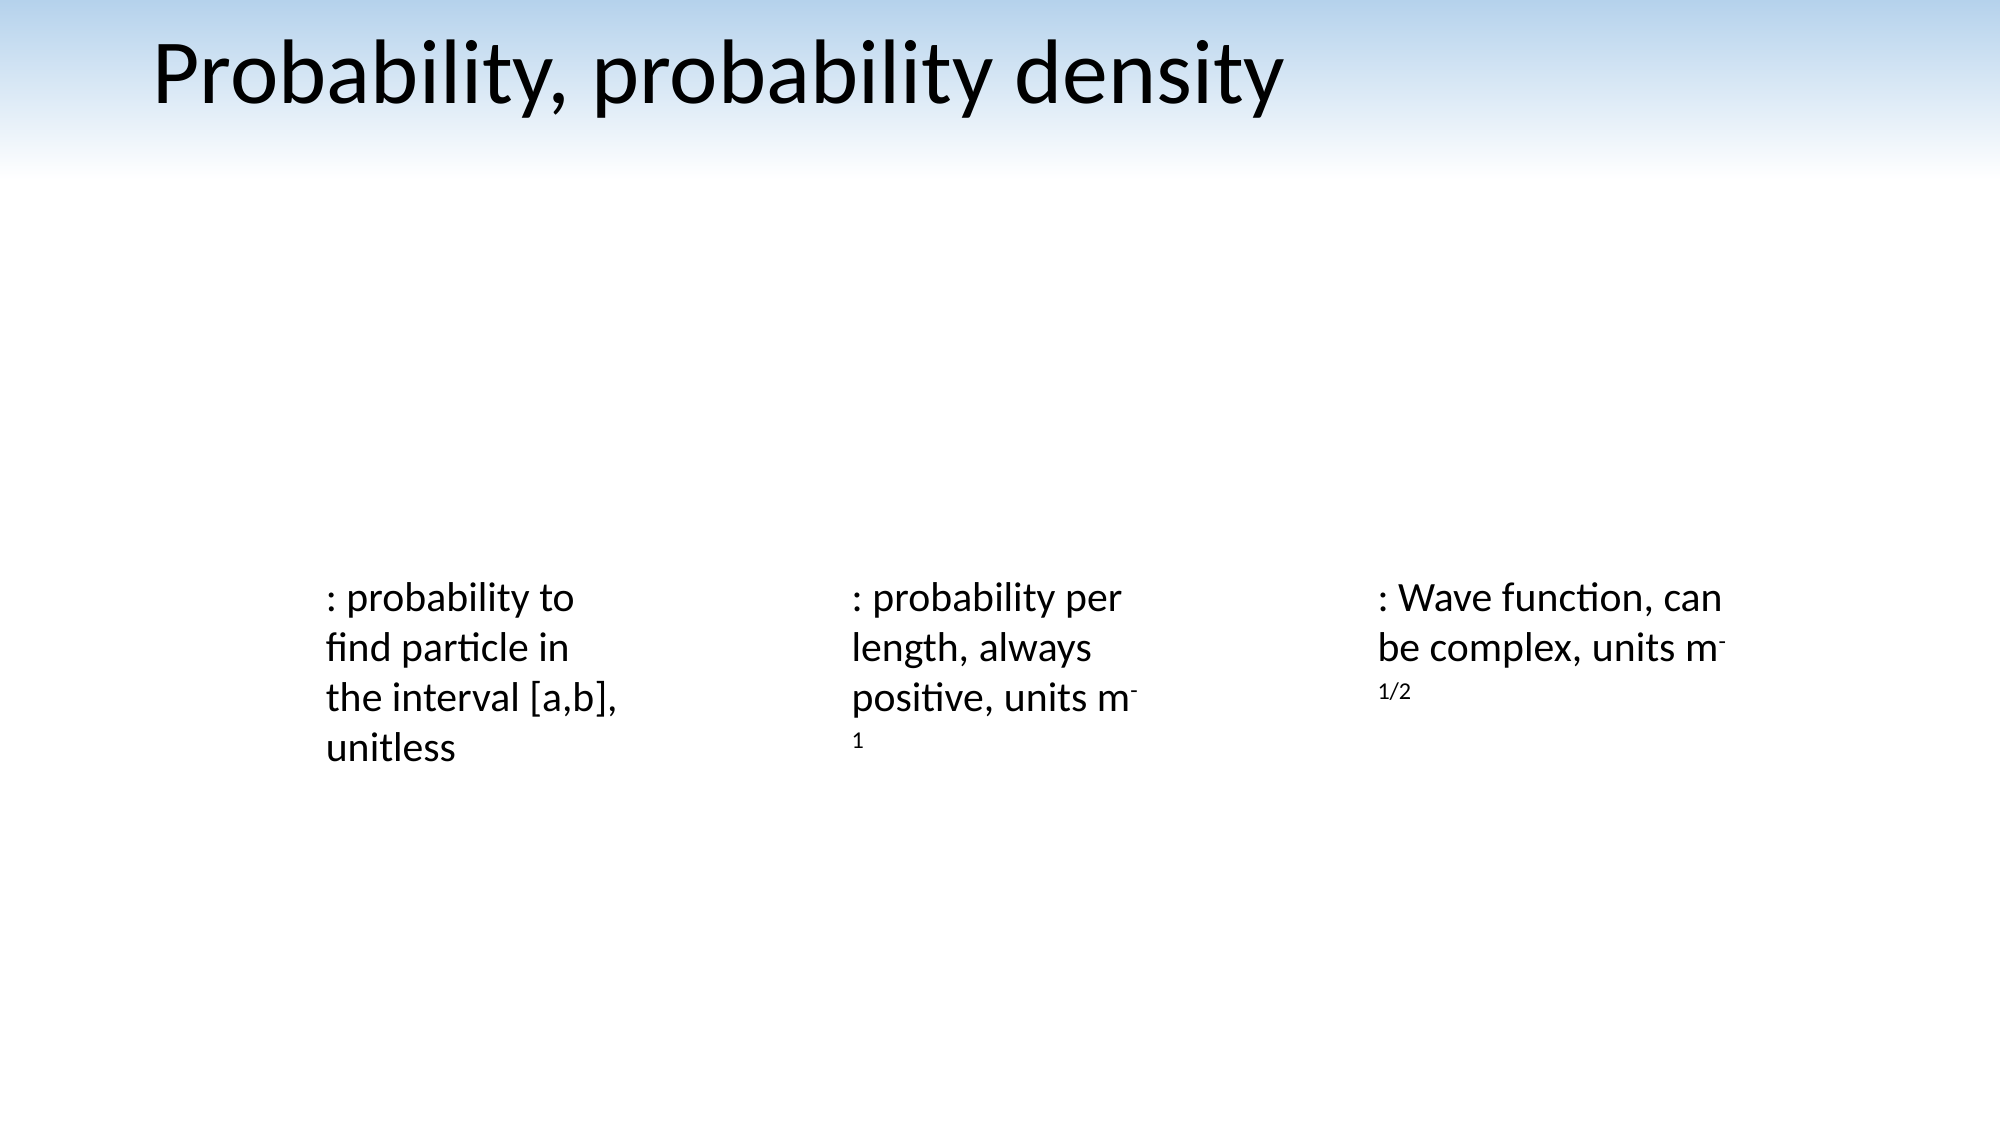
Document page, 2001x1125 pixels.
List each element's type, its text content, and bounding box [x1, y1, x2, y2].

title Probability, probability density [137, 13, 1863, 136]
